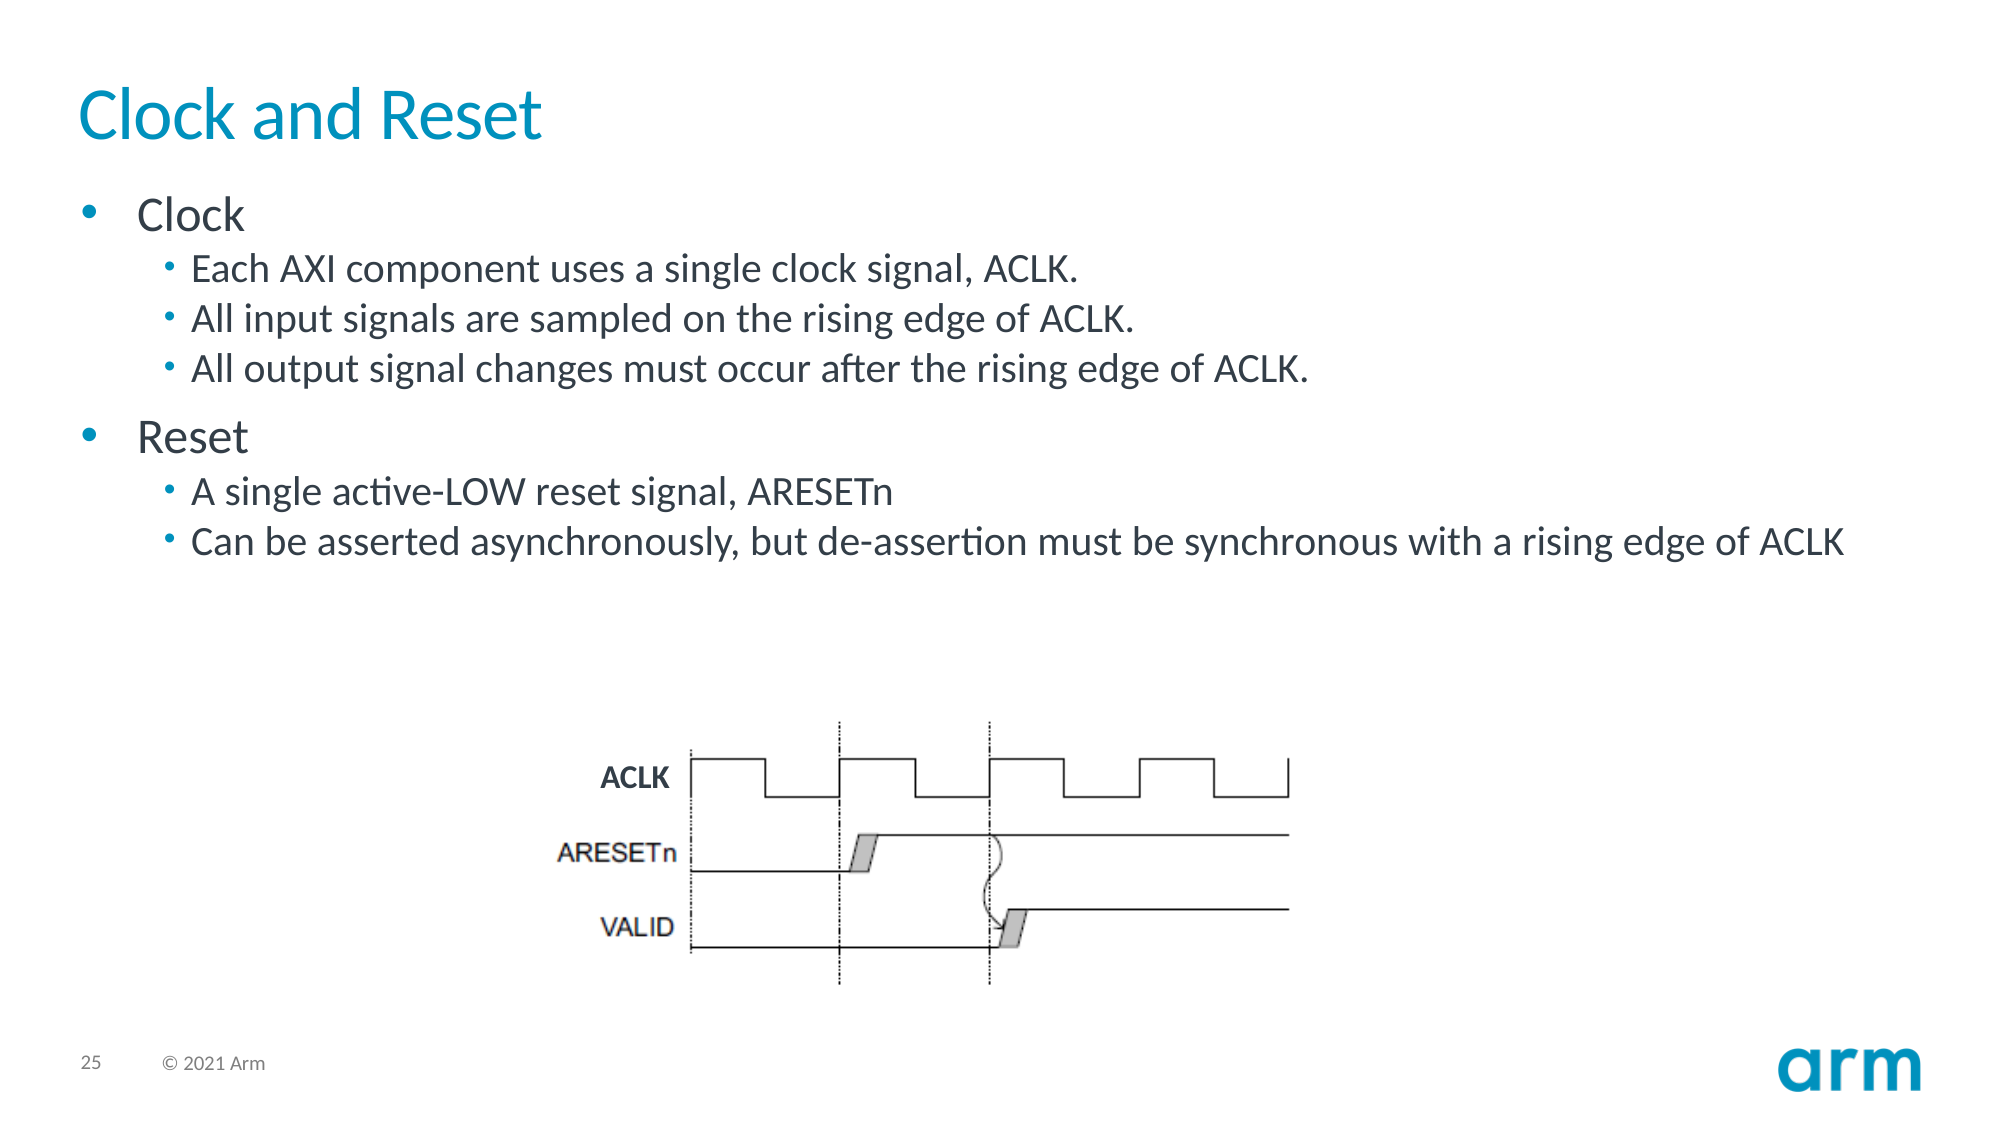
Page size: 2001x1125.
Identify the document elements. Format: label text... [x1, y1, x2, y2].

picture [530, 698, 1343, 1004]
title Clock and Reset [78, 78, 1922, 186]
picture [1777, 1047, 1922, 1093]
list Clock Each AXI component uses a single clock signal, ACLK. All input signals are sampled on the rising edge of ACLK. All output signal changes must occur after the rising edge of ACLK. Reset A single active-LOW reset signal, ARESETn Can be asserted asynchronously, but de-assertion must be synchronous with a rising edge of ACLK [80, 181, 1915, 852]
